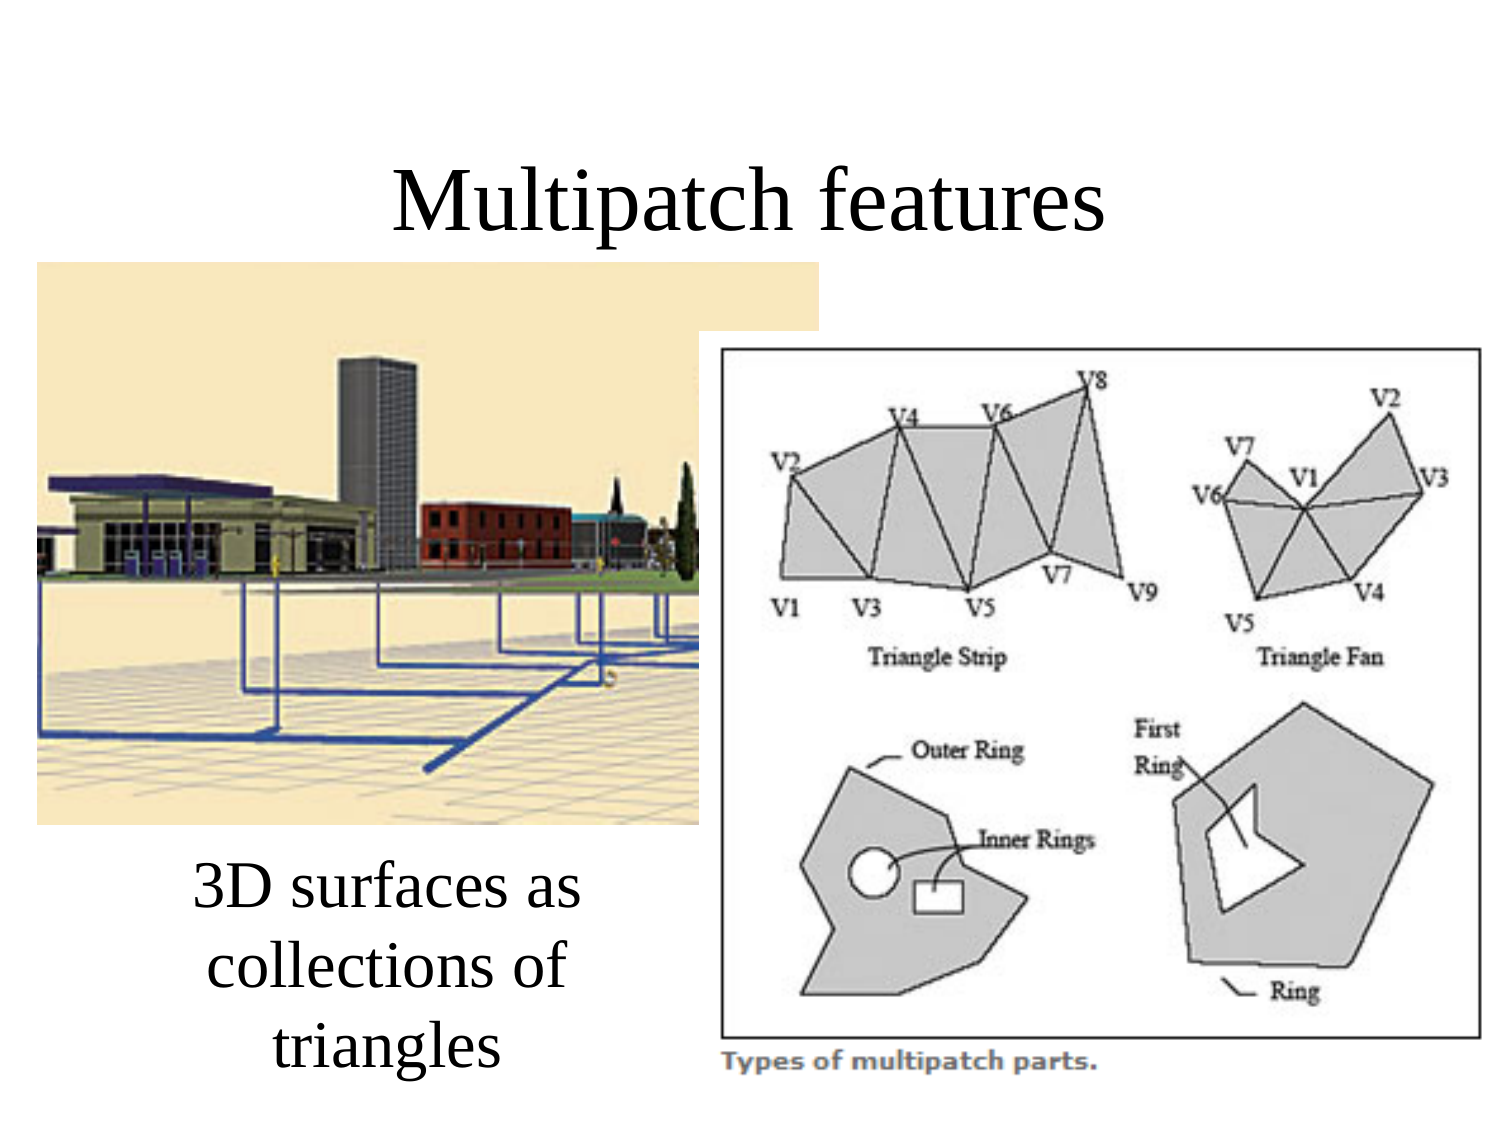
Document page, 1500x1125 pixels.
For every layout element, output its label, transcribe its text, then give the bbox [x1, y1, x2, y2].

title Multipatch features [112, 99, 1388, 288]
text_box 3D surfaces as collections of triangles [112, 835, 663, 1088]
picture [37, 262, 1500, 1088]
